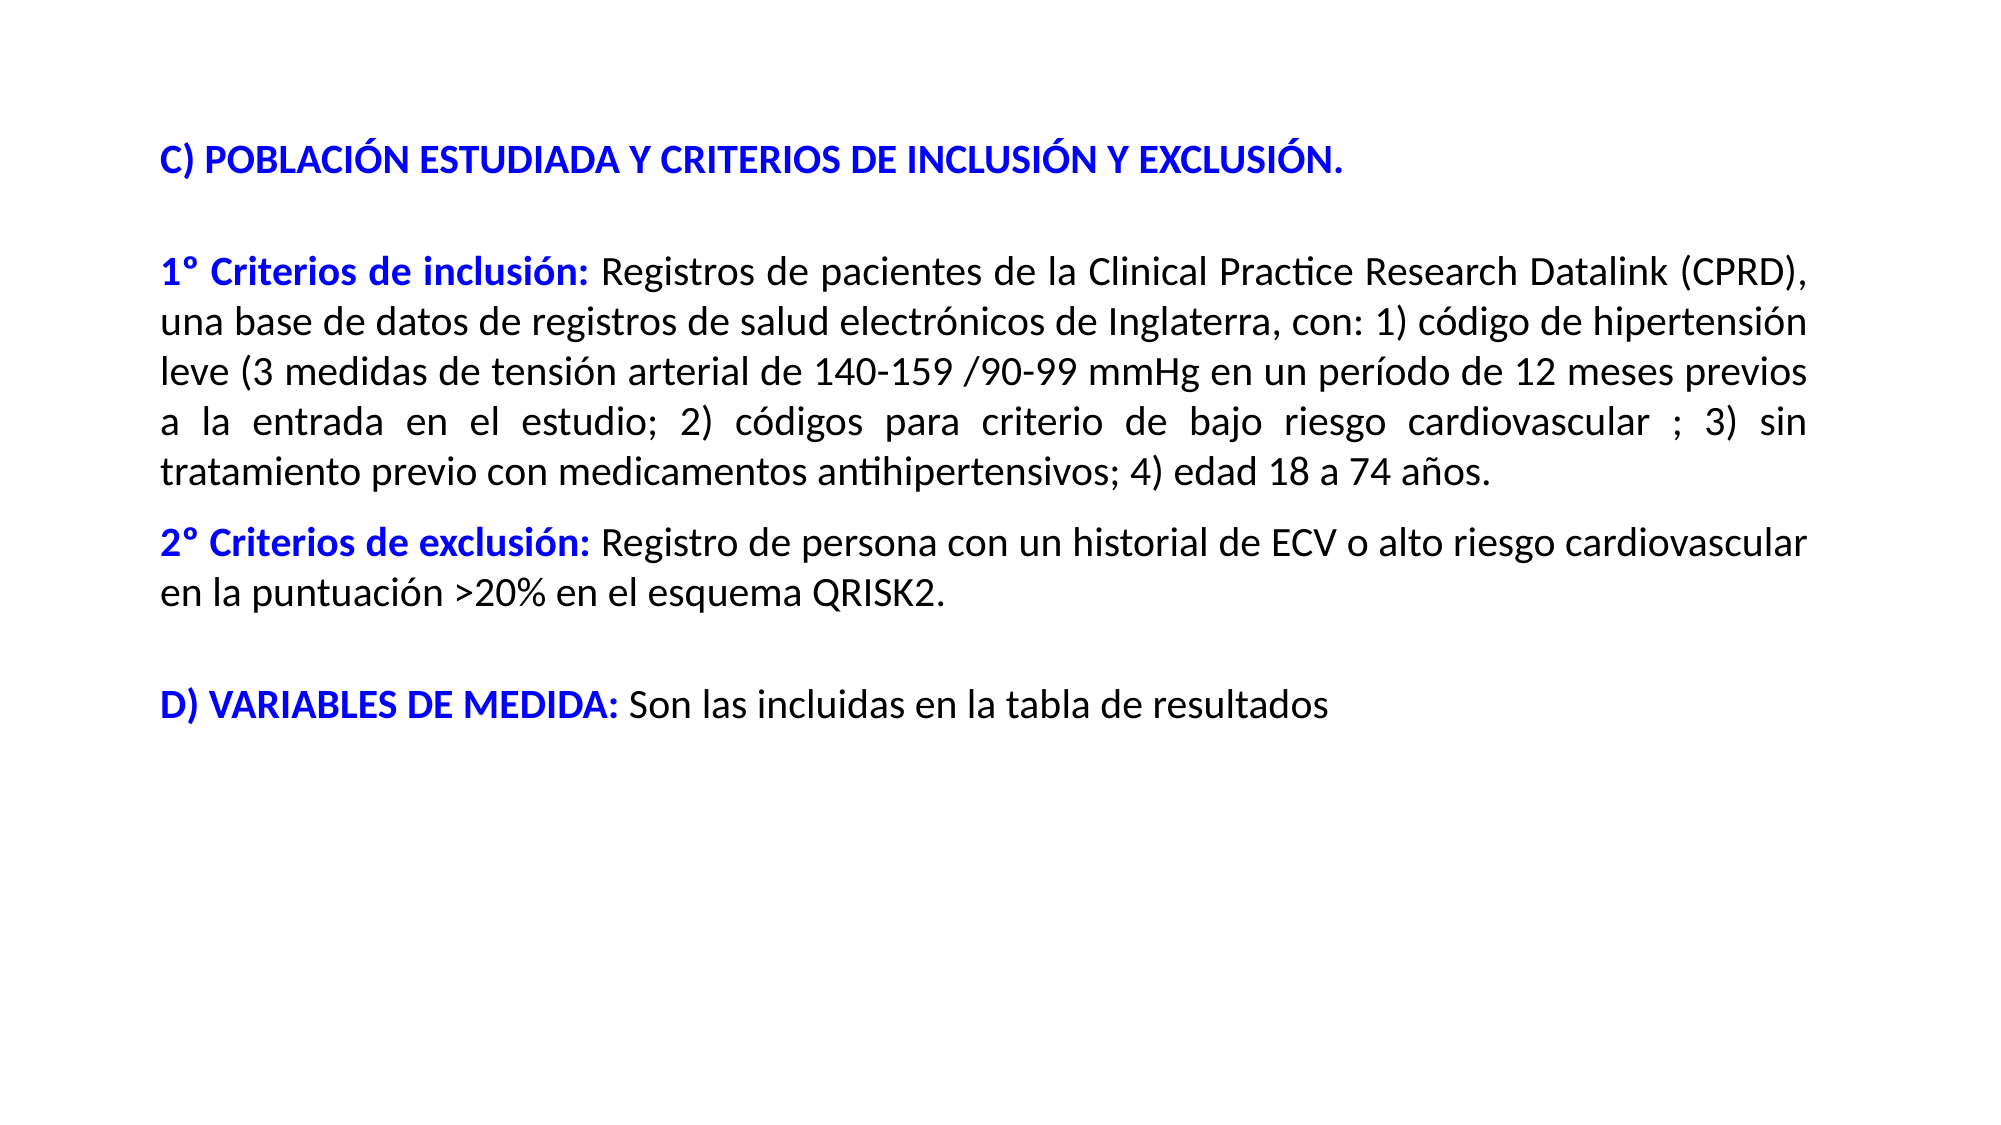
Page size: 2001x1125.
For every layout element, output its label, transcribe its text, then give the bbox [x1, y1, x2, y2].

subtitle C) POBLACIÓN ESTUDIADA Y CRITERIOS DE INCLUSIÓN Y EXCLUSIÓN. 1º Criterios de inclusión: Registros de pacientes de la Clinical Practice Research Datalink (CPRD), una base de datos de registros de salud electrónicos de Inglaterra, con: 1) código de hipertensión leve (3 medidas de tensión arterial de 140-159 /90-99 mmHg en un período de 12 meses previos a la entrada en el estudio; 2) códigos para criterio de bajo riesgo cardiovascular ; 3) sin tratamiento previo con medicamentos antihipertensivos; 4) edad 18 a 74 años. 2º Criterios de exclusión: Registro de persona con un historial de ECV o alto riesgo cardiovascular en la puntuación >20% en el esquema QRISK2. D) VARIABLES DE MEDIDA: Son las incluidas en la tabla de resultados [145, 124, 1824, 986]
